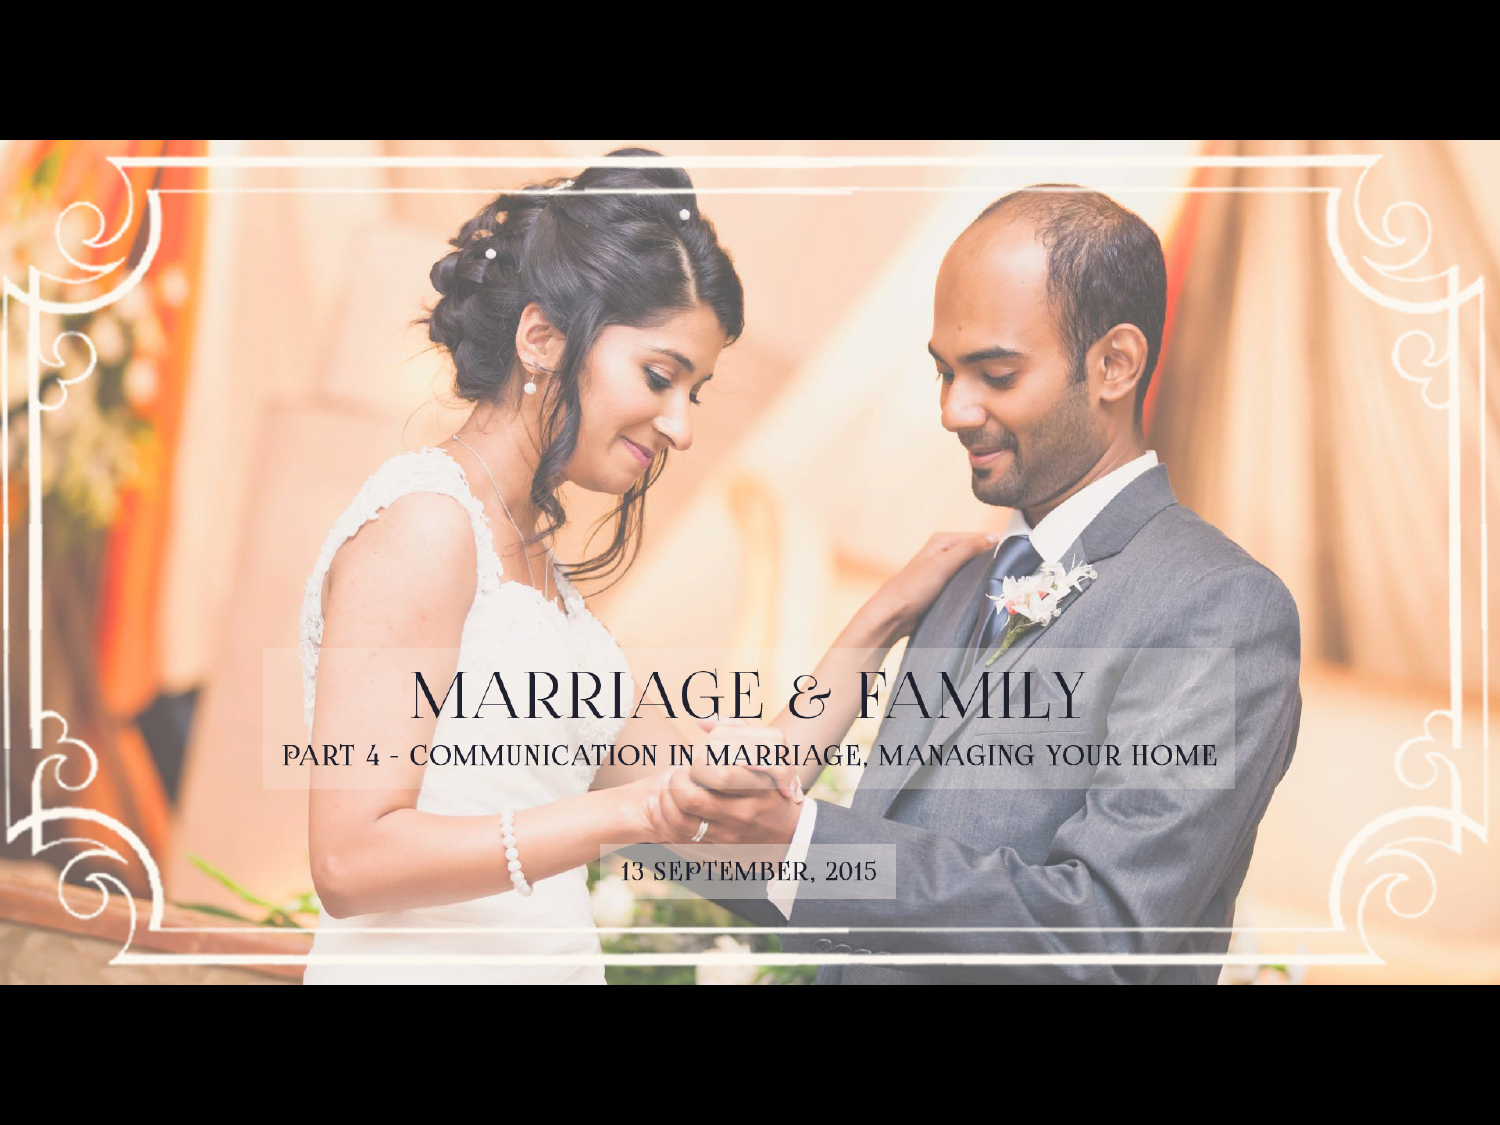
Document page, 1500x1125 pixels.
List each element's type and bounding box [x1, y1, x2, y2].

picture [0, 140, 1500, 985]
